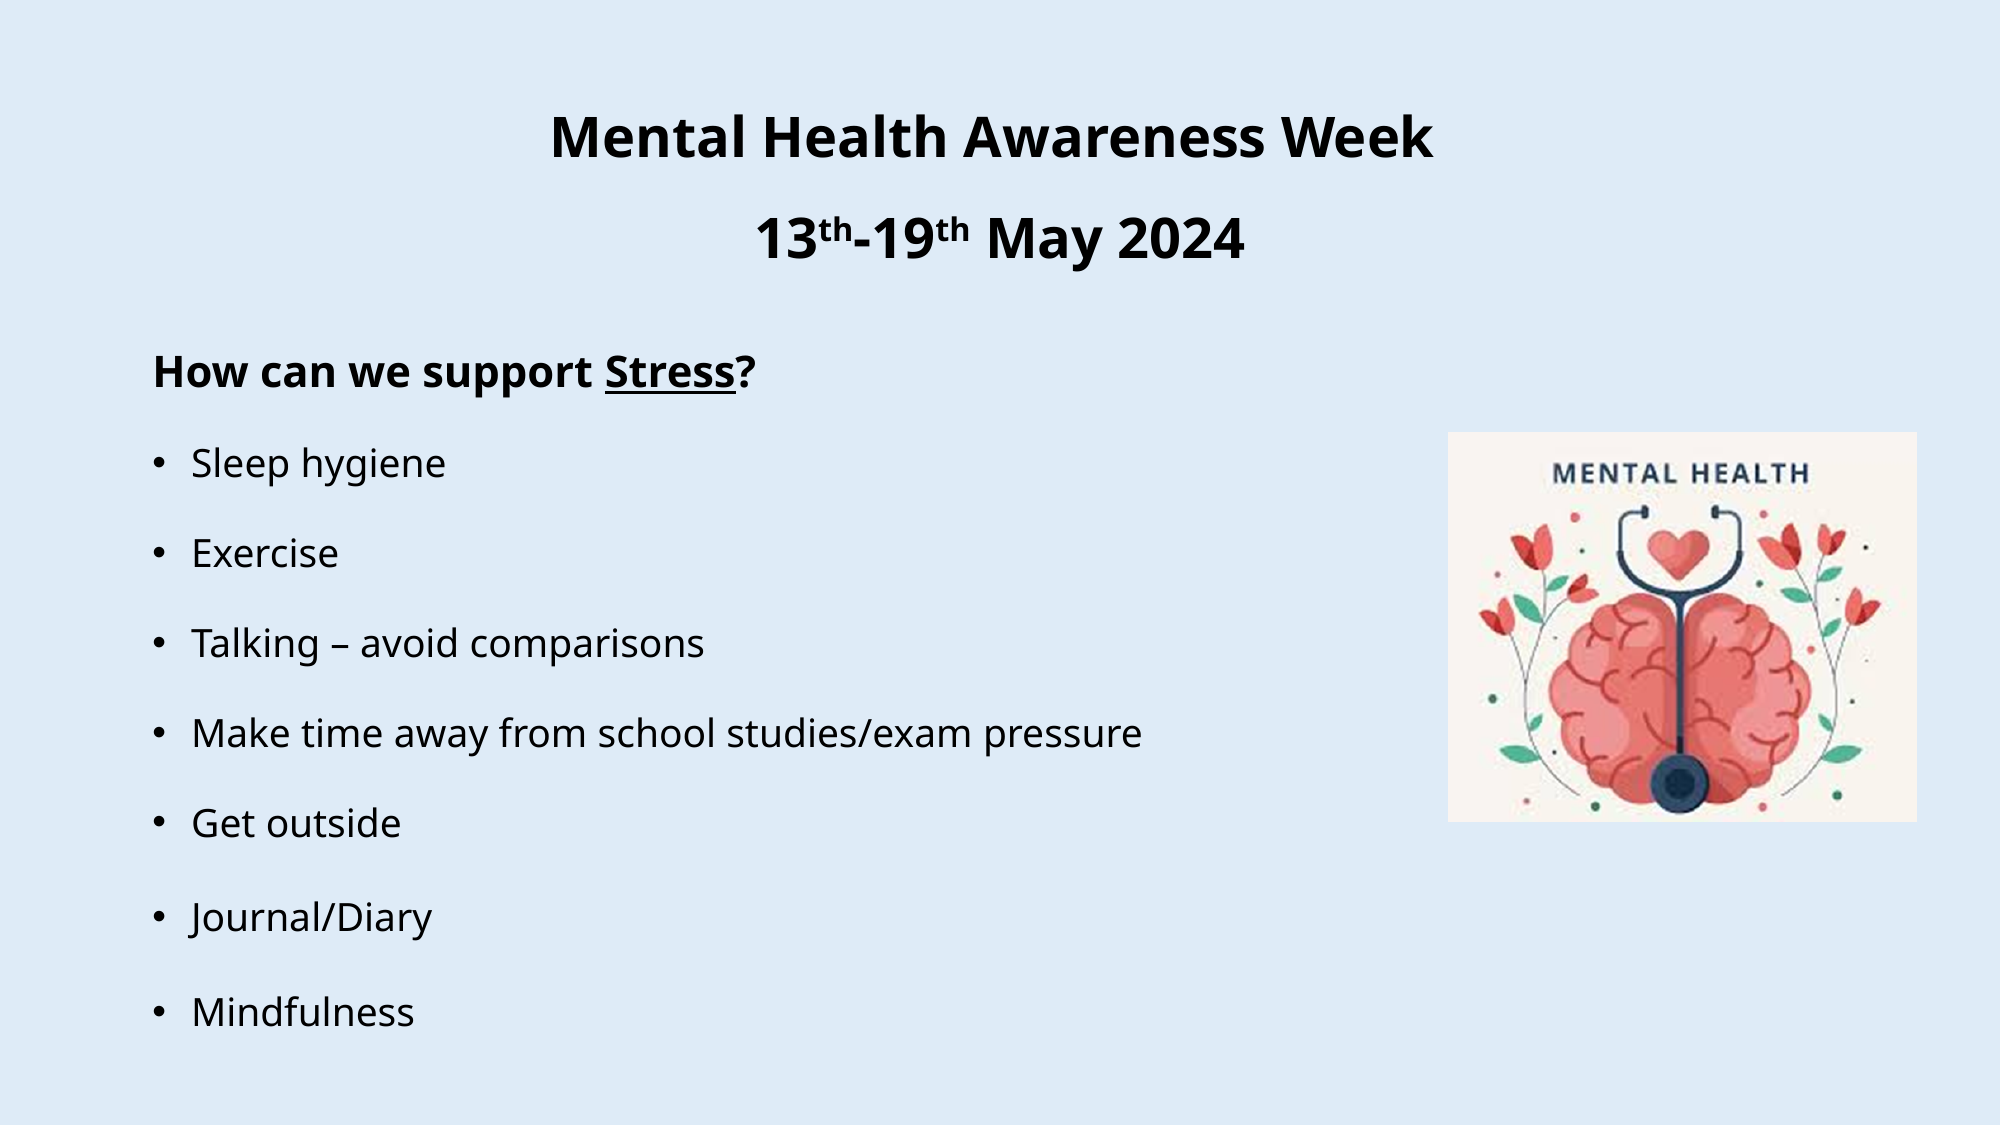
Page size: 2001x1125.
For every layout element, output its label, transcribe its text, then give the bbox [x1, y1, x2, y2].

list How can we support Stress? Sleep hygiene Exercise Talking – avoid comparisons Make time away from school studies/exam pressure Get outside Journal/Diary Mindfulness [137, 299, 1863, 1043]
title Mental Health Awareness Week 13th-19th May 2024 [137, 59, 1863, 278]
picture [1447, 432, 1917, 823]
